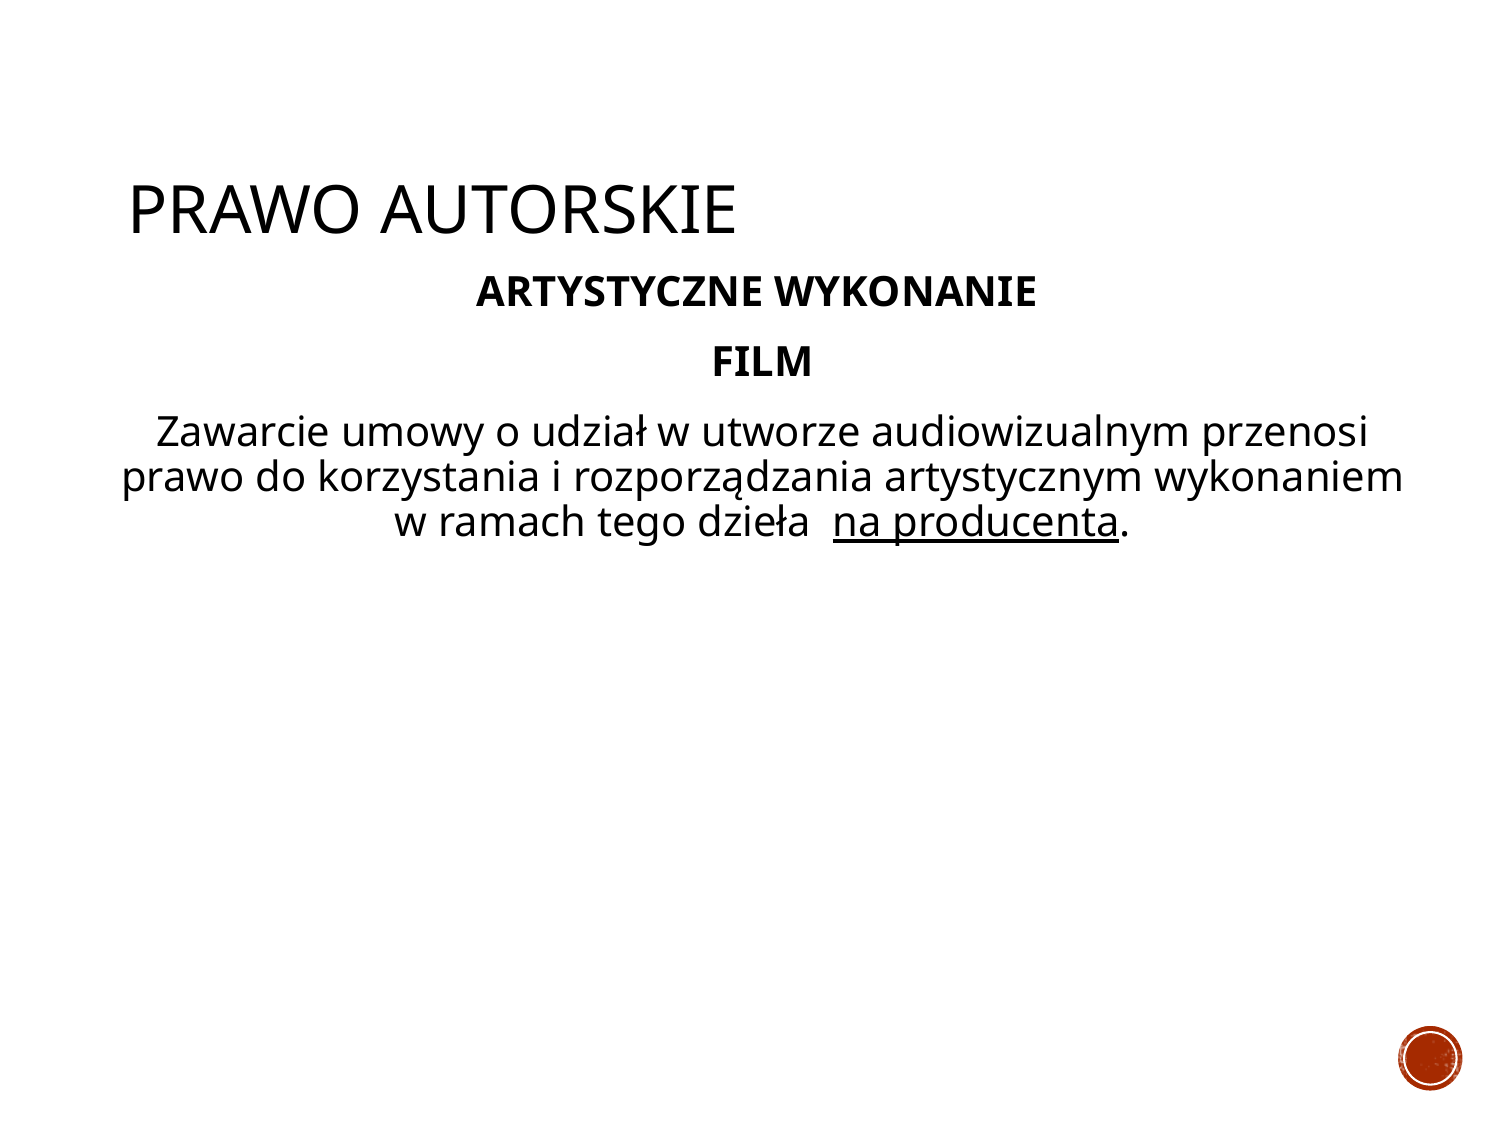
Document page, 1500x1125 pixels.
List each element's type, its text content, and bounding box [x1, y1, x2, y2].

title PRAWO AUTORSKIE [112, 79, 1388, 262]
list ARTYSTYCZNE WYKONANIE FILM Zawarcie umowy o udział w utworze audiowizualnym przenosi prawo do korzystania i rozporządzania artystycznym wykonaniem w ramach tego dzieła na producenta. [100, 262, 1425, 1005]
